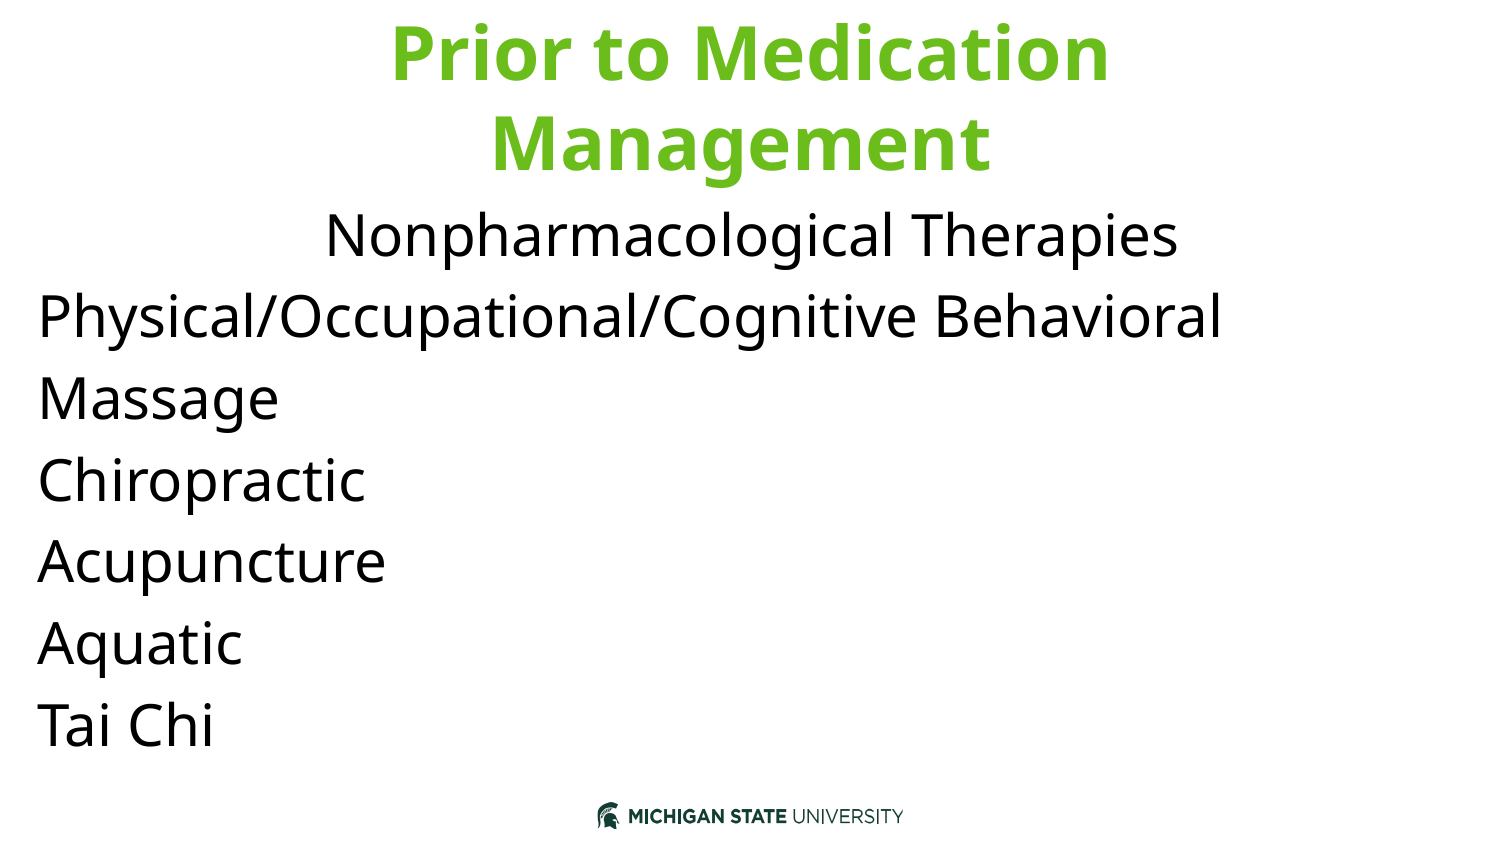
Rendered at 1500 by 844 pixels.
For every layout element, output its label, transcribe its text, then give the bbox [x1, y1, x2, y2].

title Prior to Medication Management [160, 11, 1341, 180]
subtitle Nonpharmacological Therapies Physical/Occupational/Cognitive Behavioral Massage Chiropractic Acupuncture Aquatic Tai Chi [22, 190, 1483, 797]
